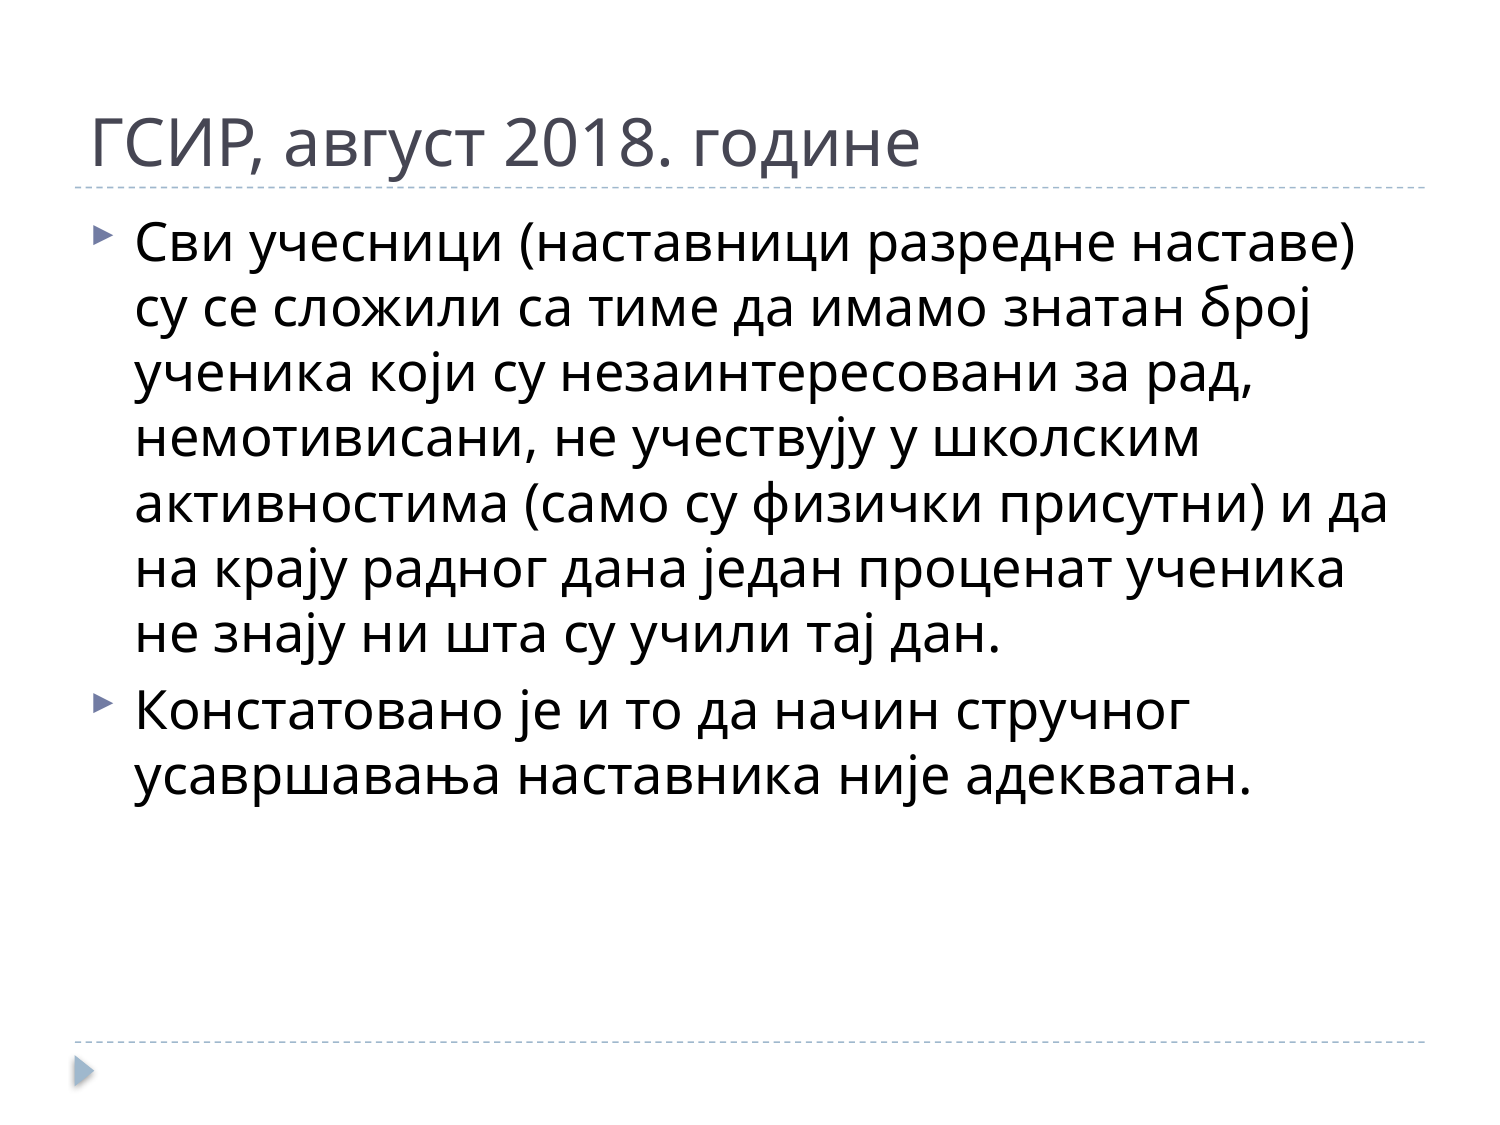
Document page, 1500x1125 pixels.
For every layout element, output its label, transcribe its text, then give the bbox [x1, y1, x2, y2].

title ГСИР, август 2018. године [75, 24, 1425, 188]
list Сви учесници (наставници разредне наставе) су се сложили са тиме да имамо знатан број ученика који су незаинтересовани за рад, немотивисани, не учествују у школским активностима (само су физички присутни) и да на крају радног дана један проценат ученика не знају ни шта су учили тај дан. Констатовано је и то да начин стручног усавршавања наставника није адекватан. [75, 200, 1425, 1010]
